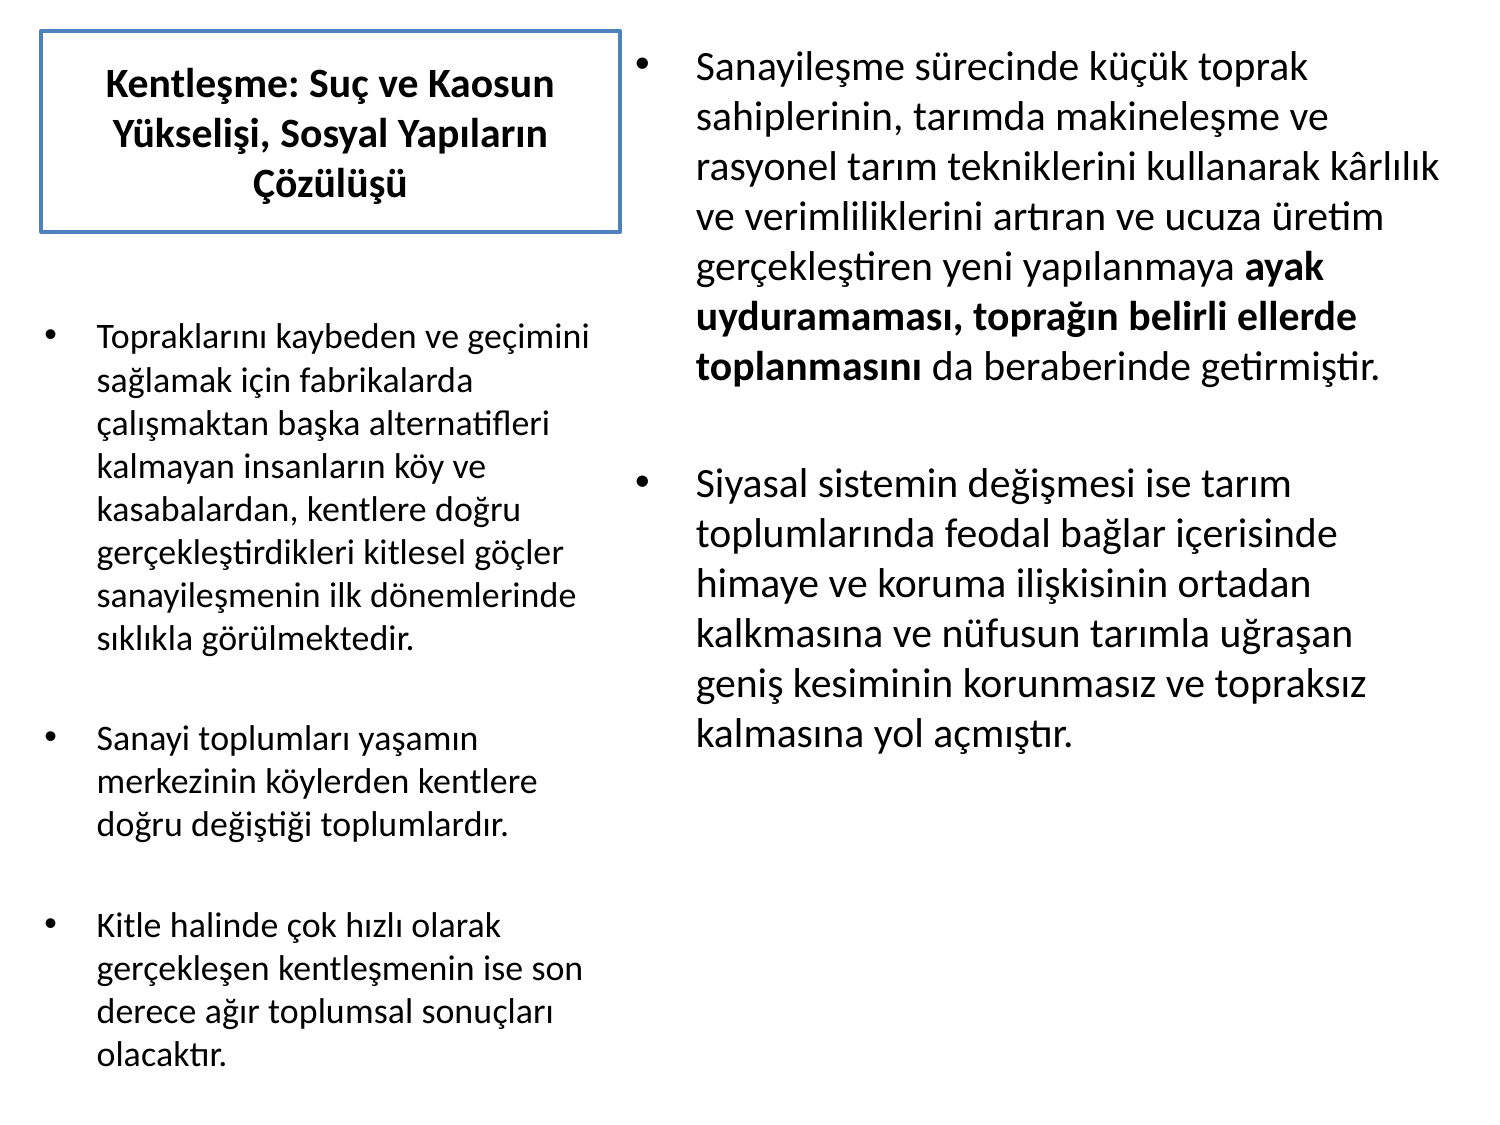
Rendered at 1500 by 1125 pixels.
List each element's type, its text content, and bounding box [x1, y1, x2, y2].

list Sanayileşme sürecinde küçük toprak sahiplerinin, tarımda makineleşme ve rasyonel tarım tekniklerini kullanarak kârlılık ve verimliliklerini artıran ve ucuza üretim gerçekleştiren yeni yapılanmaya ayak uyduramaması, toprağın belirli ellerde toplanmasını da beraberinde getirmiştir. Siyasal sistemin değişmesi ise tarım toplumlarında feodal bağlar içerisinde himaye ve koruma ilişkisinin ortadan kalkmasına ve nüfusun tarımla uğraşan geniş kesiminin korunmasız ve topraksız kalmasına yol açmıştır. [620, 30, 1459, 1094]
title Kentleşme: Suç ve Kaosun Yükselişi, Sosyal Yapıların Çözülüşü [39, 29, 622, 234]
list Topraklarını kaybeden ve geçimini sağlamak için fabrikalarda çalışmaktan başka alternatifleri kalmayan insanların köy ve kasabalardan, kentlere doğru gerçekleştirdikleri kitlesel göçler sanayileşmenin ilk dönemlerinde sıklıkla görülmektedir. Sanayi toplumları yaşamın merkezinin köylerden kentlere doğru değiştiği toplumlardır. Kitle halinde çok hızlı olarak gerçekleşen kentleşmenin ise son derece ağır toplumsal sonuçları olacaktır. [29, 255, 620, 1094]
